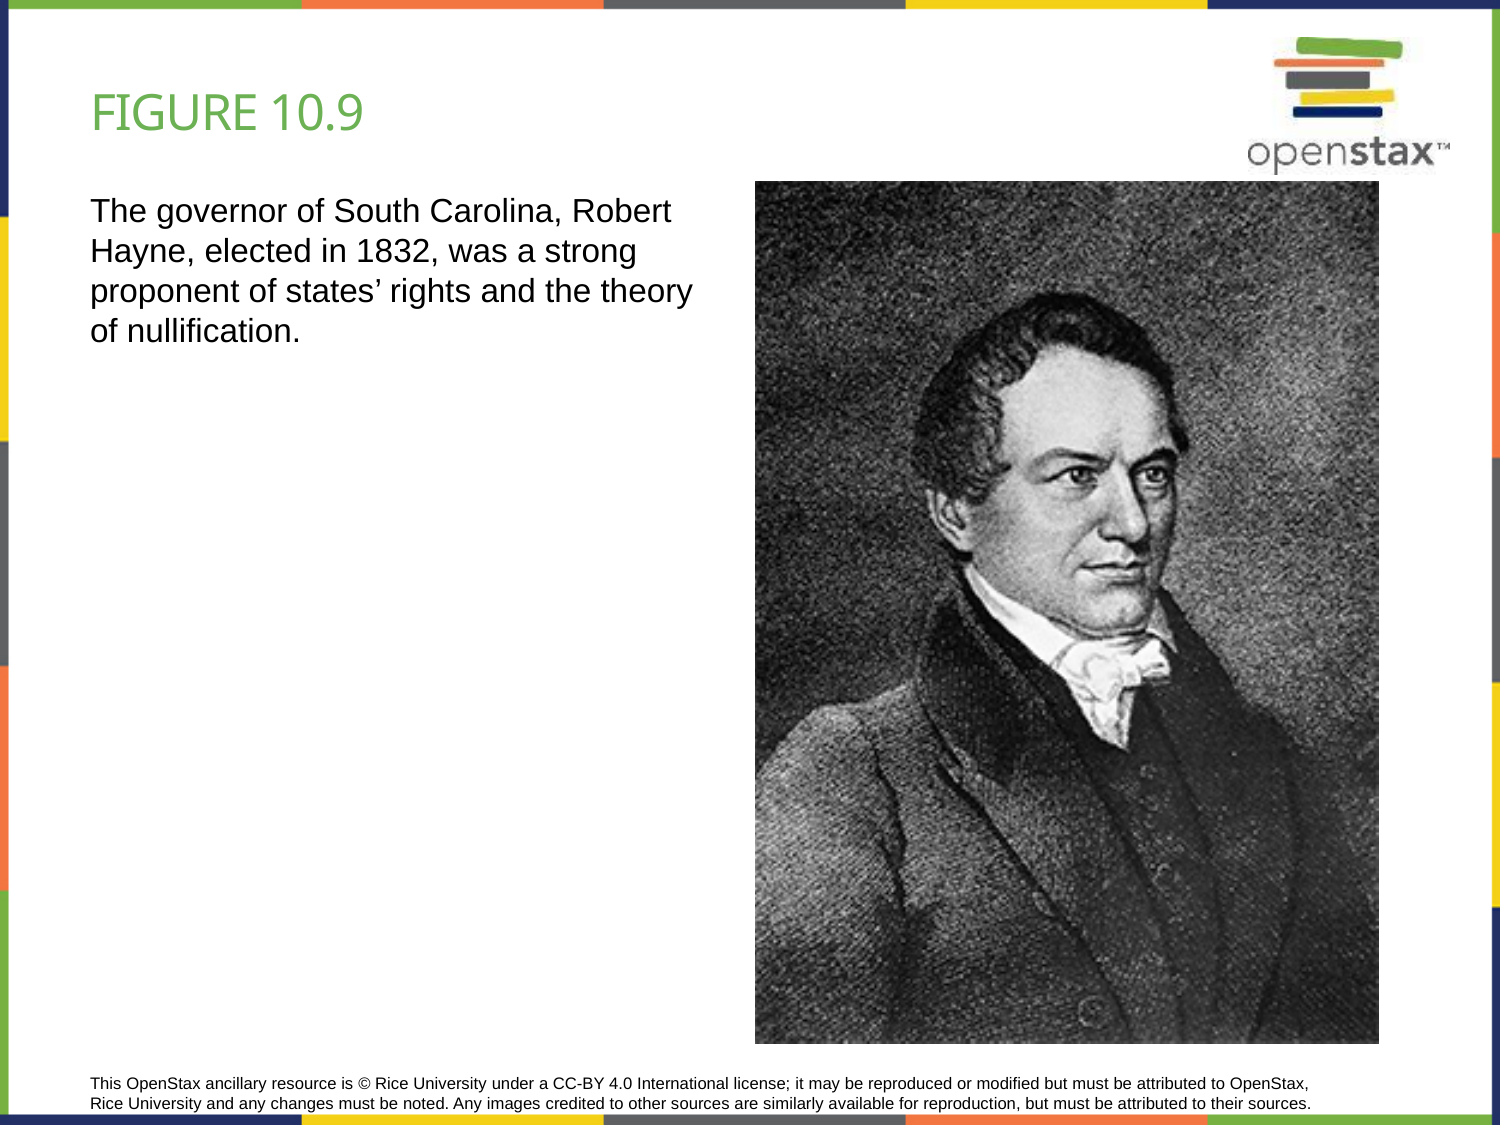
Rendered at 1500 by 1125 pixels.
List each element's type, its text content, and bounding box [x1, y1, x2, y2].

picture [0, 0, 1500, 1125]
list The governor of South Carolina, Robert Hayne, elected in 1832, was a strong proponent of states’ rights and the theory of nullification. [75, 181, 717, 1045]
footer This OpenStax ancillary resource is © Rice University under a CC-BY 4.0 International license; it may be reproduced or modified but must be attributed to OpenStax, Rice University and any changes must be noted. Any images credited to other sources are similarly available for reproduction, but must be attributed to their sources. [75, 1065, 1346, 1112]
title Figure 10.9 [75, 39, 1246, 148]
